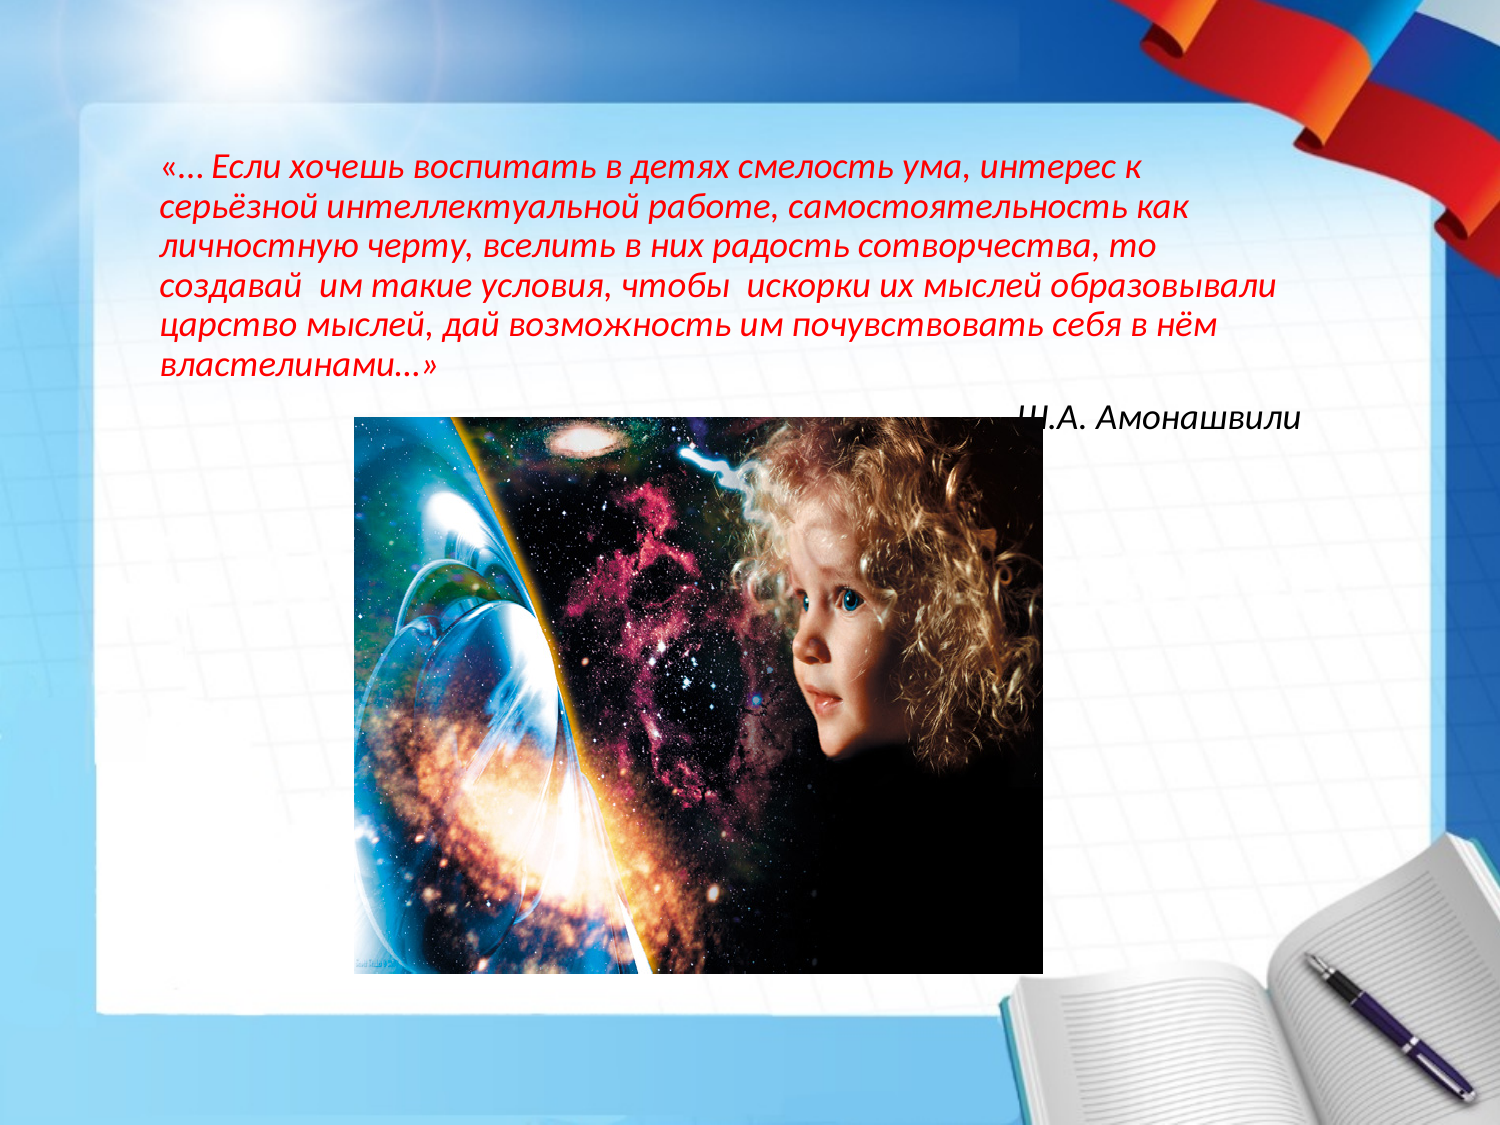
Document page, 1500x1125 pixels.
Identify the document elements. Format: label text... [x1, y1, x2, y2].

picture [0, 0, 1500, 1125]
list «… Если хочешь воспитать в детях смелость ума, интерес к серьёзной интеллектуальной работе, самостоятельность как личностную черту, вселить в них радость сотворчества, то создавай им такие условия, чтобы искорки их мыслей образовывали царство мыслей, дай возможность им почувствовать себя в нём властелинами…» Ш.А. Амонашвили [144, 139, 1318, 446]
